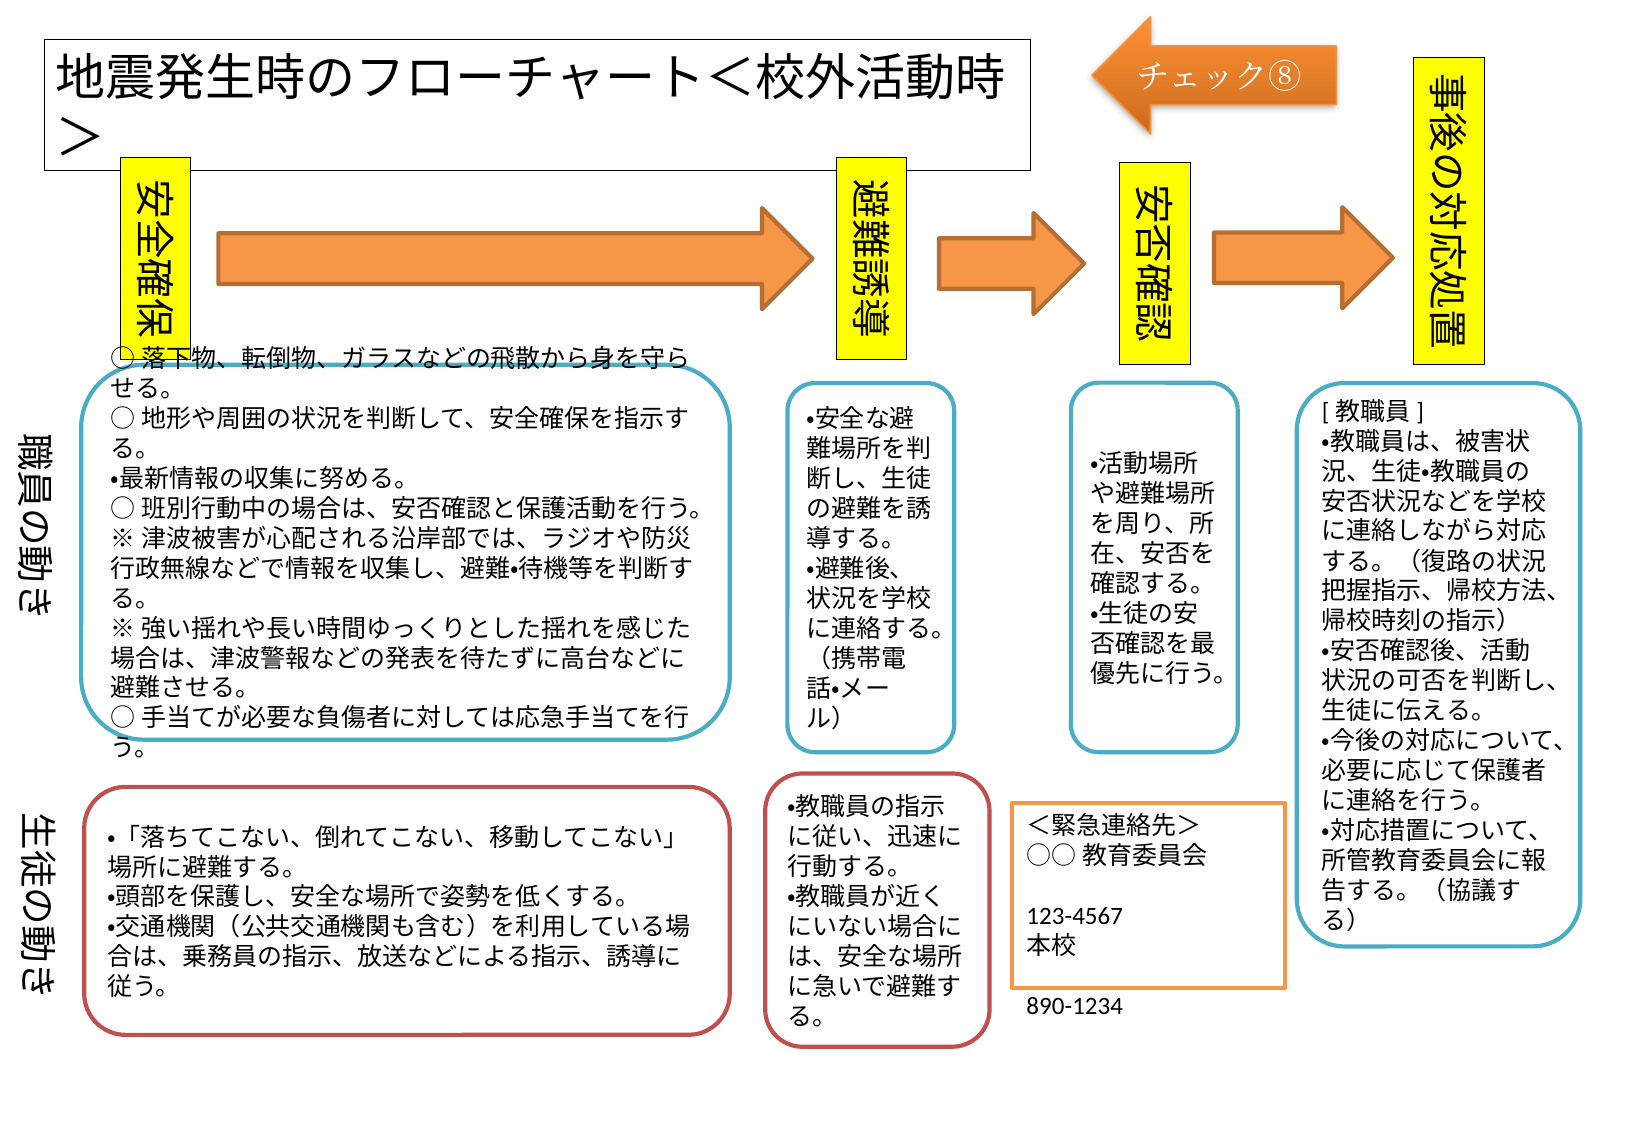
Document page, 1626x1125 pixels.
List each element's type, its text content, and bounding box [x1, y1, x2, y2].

text_box [216, 206, 815, 312]
text_box [1211, 205, 1395, 311]
text_box ・「落ちてこない、倒れてこない、移動してこない」場所に避難する。 ・頭部を保護し、安全な場所で姿勢を低くする。 ・交通機関（公共交通機関も含む）を利用している場合は、乗務員の指示、放送などによる指示、誘導に従う。 [82, 784, 732, 1037]
text_box ○落下物、転倒物、ガラスなどの飛散から身を守らせる。 ○地形や周囲の状況を判断して、安全確保を指示する。 ・最新情報の収集に努める。 ○班別行動中の場合は、安否確認と保護活動を行う。 ※津波被害が心配される沿岸部では、ラジオや防災行政無線などで情報を収集し、避難・待機等を判断する。 ※強い揺れや長い時間ゆっくりとした揺れを感じた場合は、津波警報などの発表を待たずに高台などに避難させる。 ○手当てが必要な負傷者に対しては応急手当てを行う。 [79, 362, 732, 742]
text_box ・教職員の指示に従い、迅速に行動する。 ・教職員が近くにいない場合には、安全な場所に急いで避難する。 [763, 771, 992, 1049]
text_box 事後の対応処置 [1413, 57, 1485, 365]
text_box 避難誘導 [836, 157, 907, 360]
text_box チェック⑧ [1091, 16, 1338, 135]
text_box 生徒の動き [4, 807, 73, 1035]
text_box 職員の動き [2, 427, 71, 656]
text_box [教職員] ・教職員は、被害状況、生徒・教職員の安否状況などを学校に連絡しながら対応する。（復路の状況把握指示、帰校方法、帰校時刻の指示） ・安否確認後、活動状況の可否を判断し、生徒に伝える。 ・今後の対応について、必要に応じて保護者に連絡を行う。 ・対応措置について、所管教育委員会に報告する。（協議する） [1294, 380, 1583, 949]
text_box 安否確認 [1119, 162, 1191, 365]
text_box ＜緊急連絡先＞ ○○教育委員会 123-4567 本校 890-1234 [1010, 801, 1287, 990]
text_box [936, 211, 1087, 317]
text_box 安全確保 [120, 157, 191, 360]
text_box ・安全な避難場所を判断し、生徒の避難を誘導する。 ・避難後、状況を学校に連絡する。（携帯電話・メール） [785, 380, 957, 755]
text_box ・活動場所や避難場所を周り、所在、安否を確認する。 ・生徒の安否確認を最優先に行う。 [1068, 380, 1240, 755]
text_box 地震発生時のフローチャート＜校外活動時＞ [44, 39, 1031, 171]
